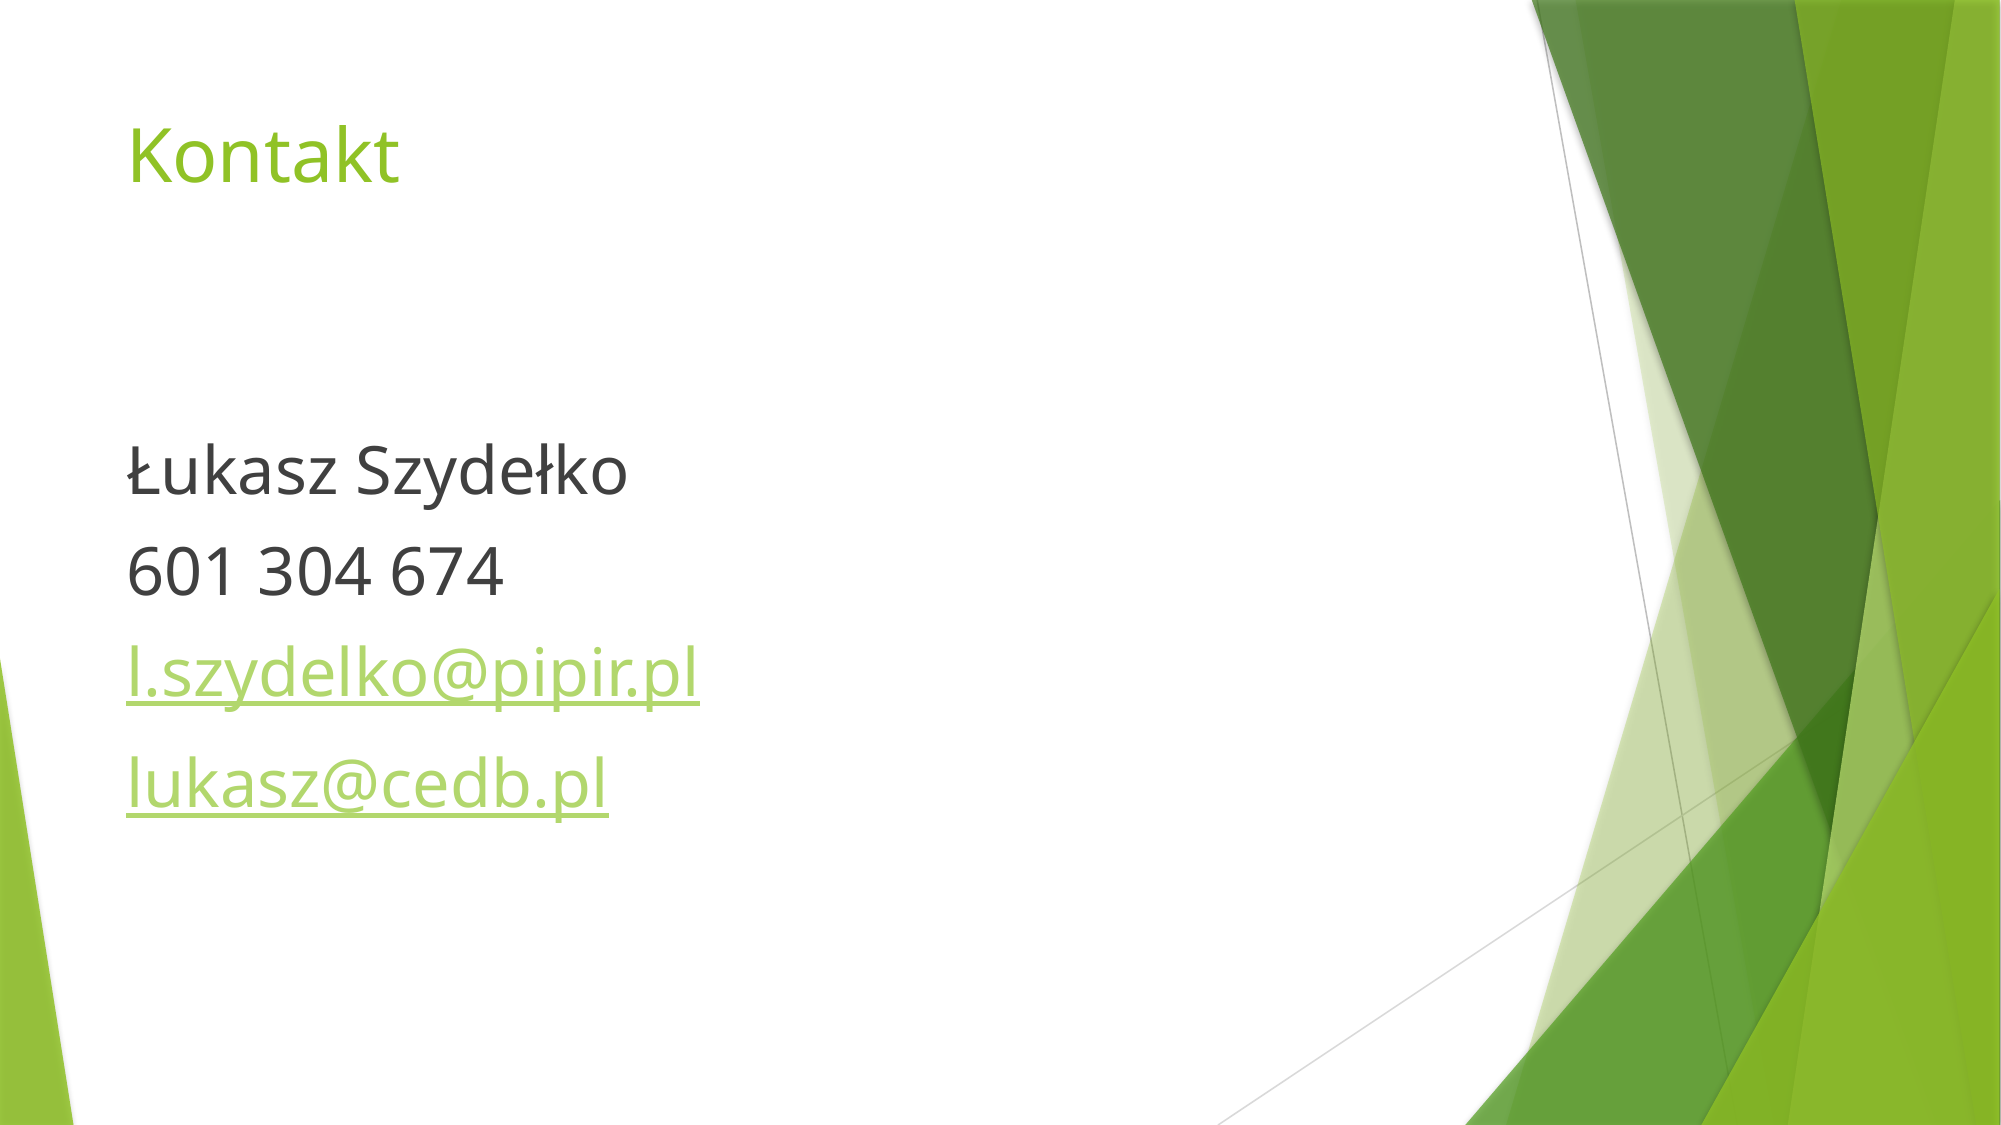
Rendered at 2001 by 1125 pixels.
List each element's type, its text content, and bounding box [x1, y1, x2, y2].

list Łukasz Szydełko 601 304 674 l.szydelko@pipir.pl lukasz@cedb.pl [111, 354, 1522, 992]
title Kontakt [111, 99, 1522, 317]
